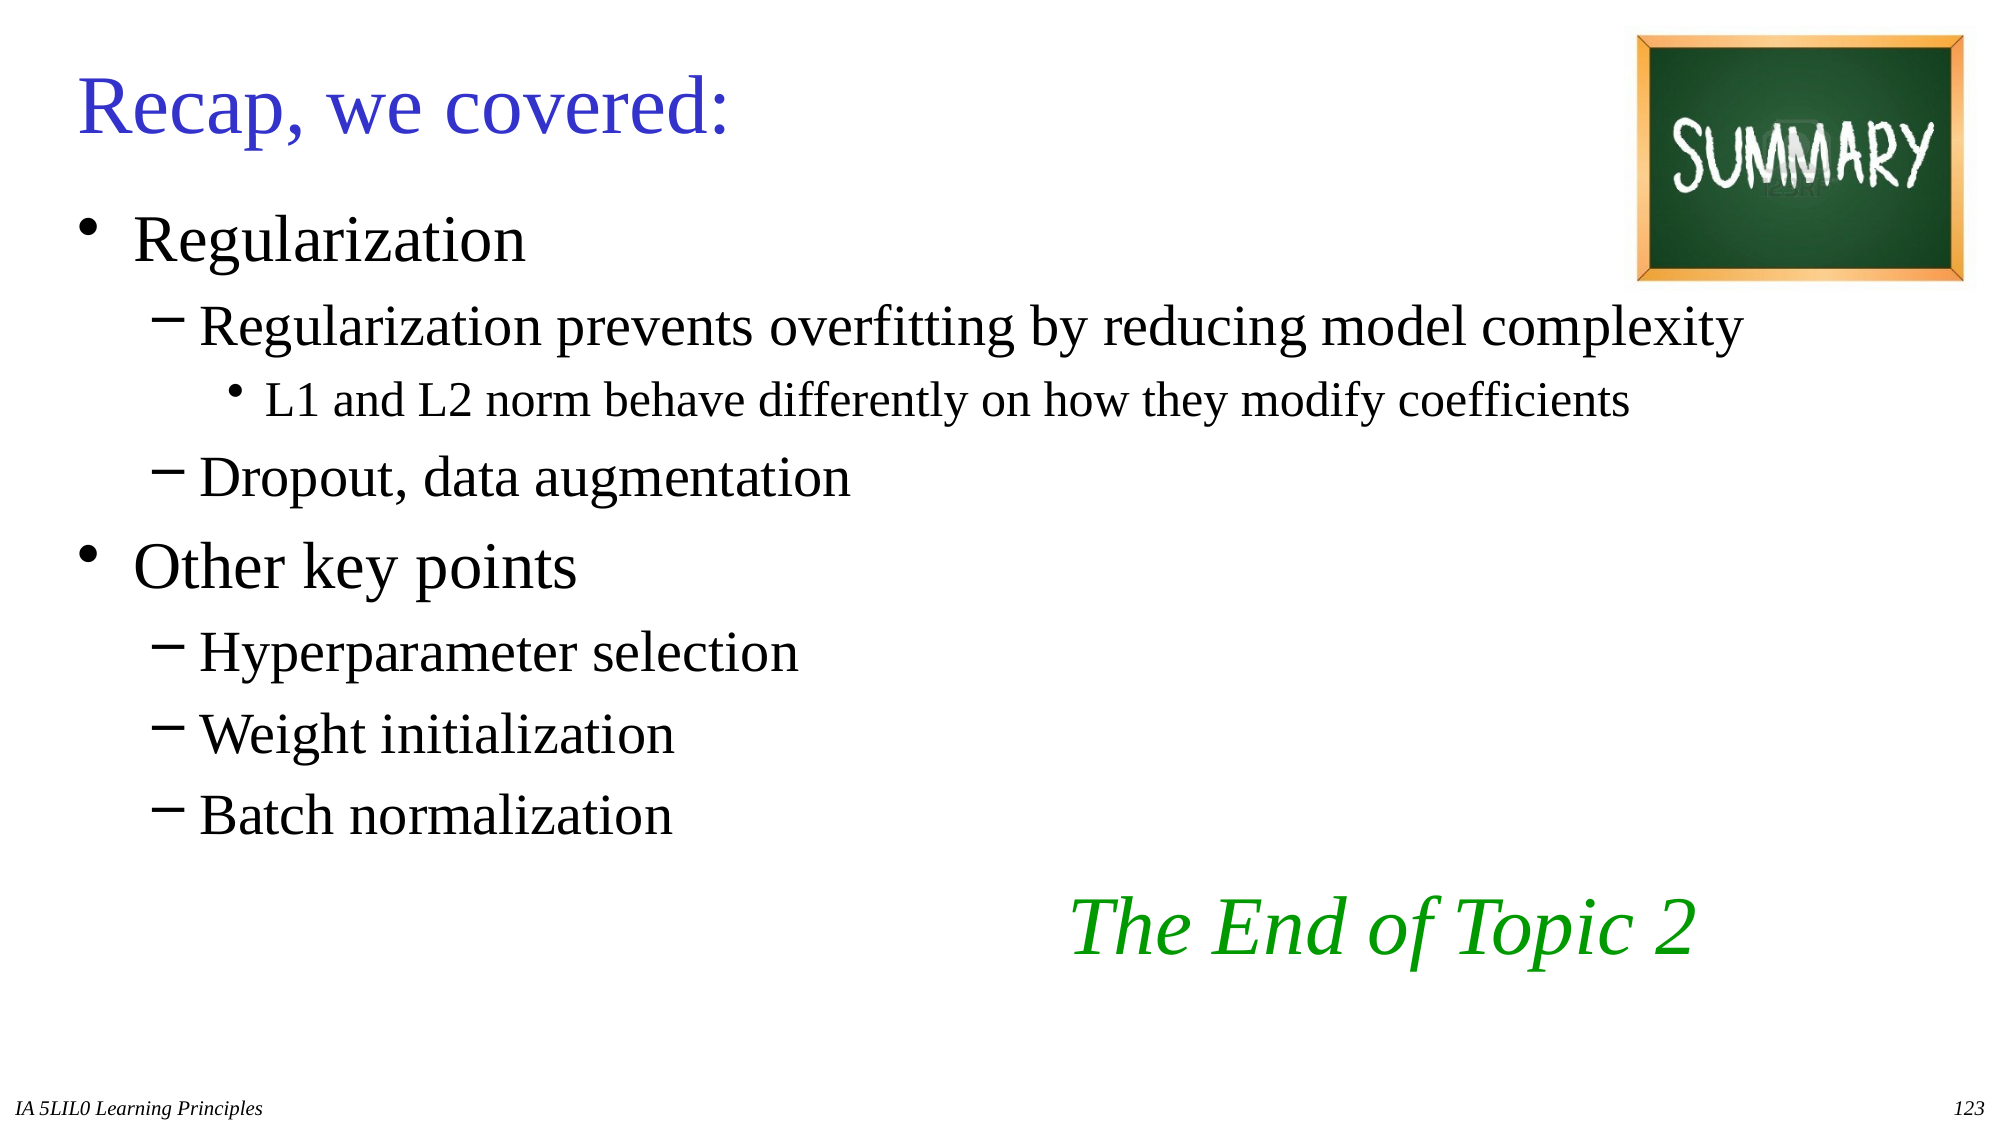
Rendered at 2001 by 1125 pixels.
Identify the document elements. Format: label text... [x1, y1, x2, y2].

title Recap, we covered: [62, 37, 1619, 163]
text_box The End of Topic 2 [1065, 868, 1699, 972]
picture [1624, 26, 1977, 291]
list Regularization Regularization prevents overfitting by reducing model complexity L1 and L2 norm behave differently on how they modify coefficients Dropout, data augmentation Other key points Hyperparameter selection Weight initialization Batch normalization [62, 187, 1934, 1088]
slide_number 123 [1583, 1087, 2000, 1125]
slide_number IA 5LIL0 Learning Principles [0, 1087, 417, 1125]
